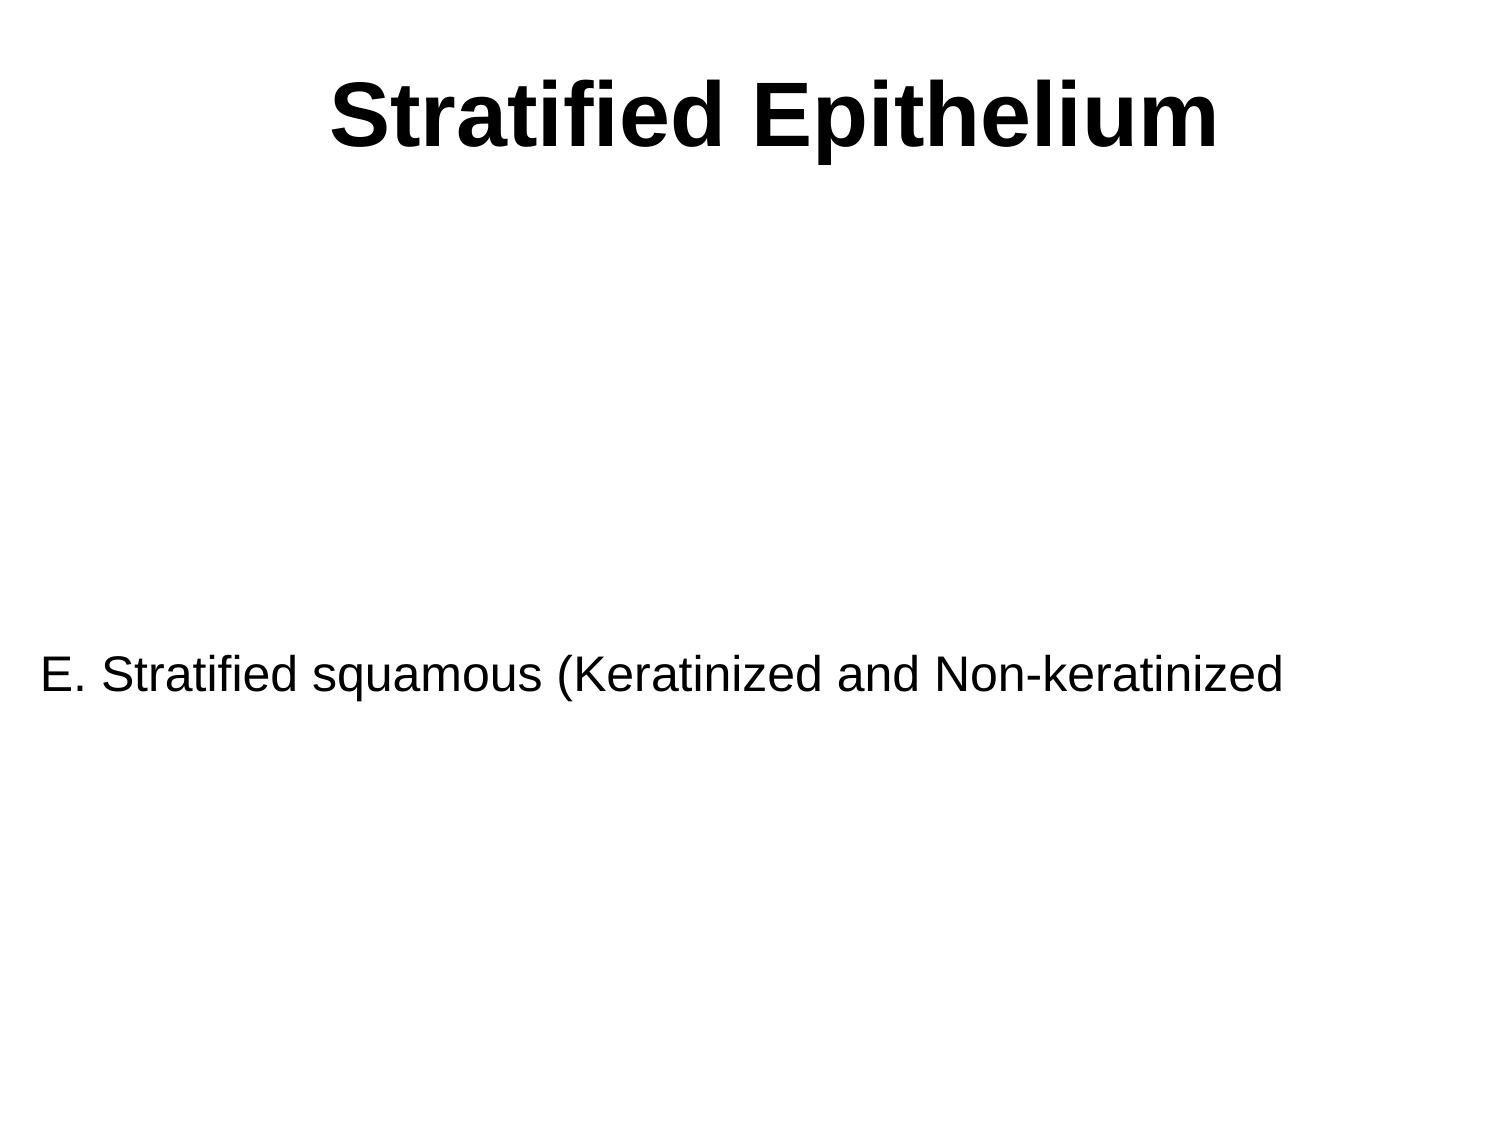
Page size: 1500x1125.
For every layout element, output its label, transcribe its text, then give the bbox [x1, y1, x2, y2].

text_box E. Stratified squamous (Keratinized and Non-keratinized F. Stratified cuboidal G. Stratified columnar H. Transitional [24, 634, 1413, 935]
title Stratified Epithelium [137, 15, 1413, 204]
